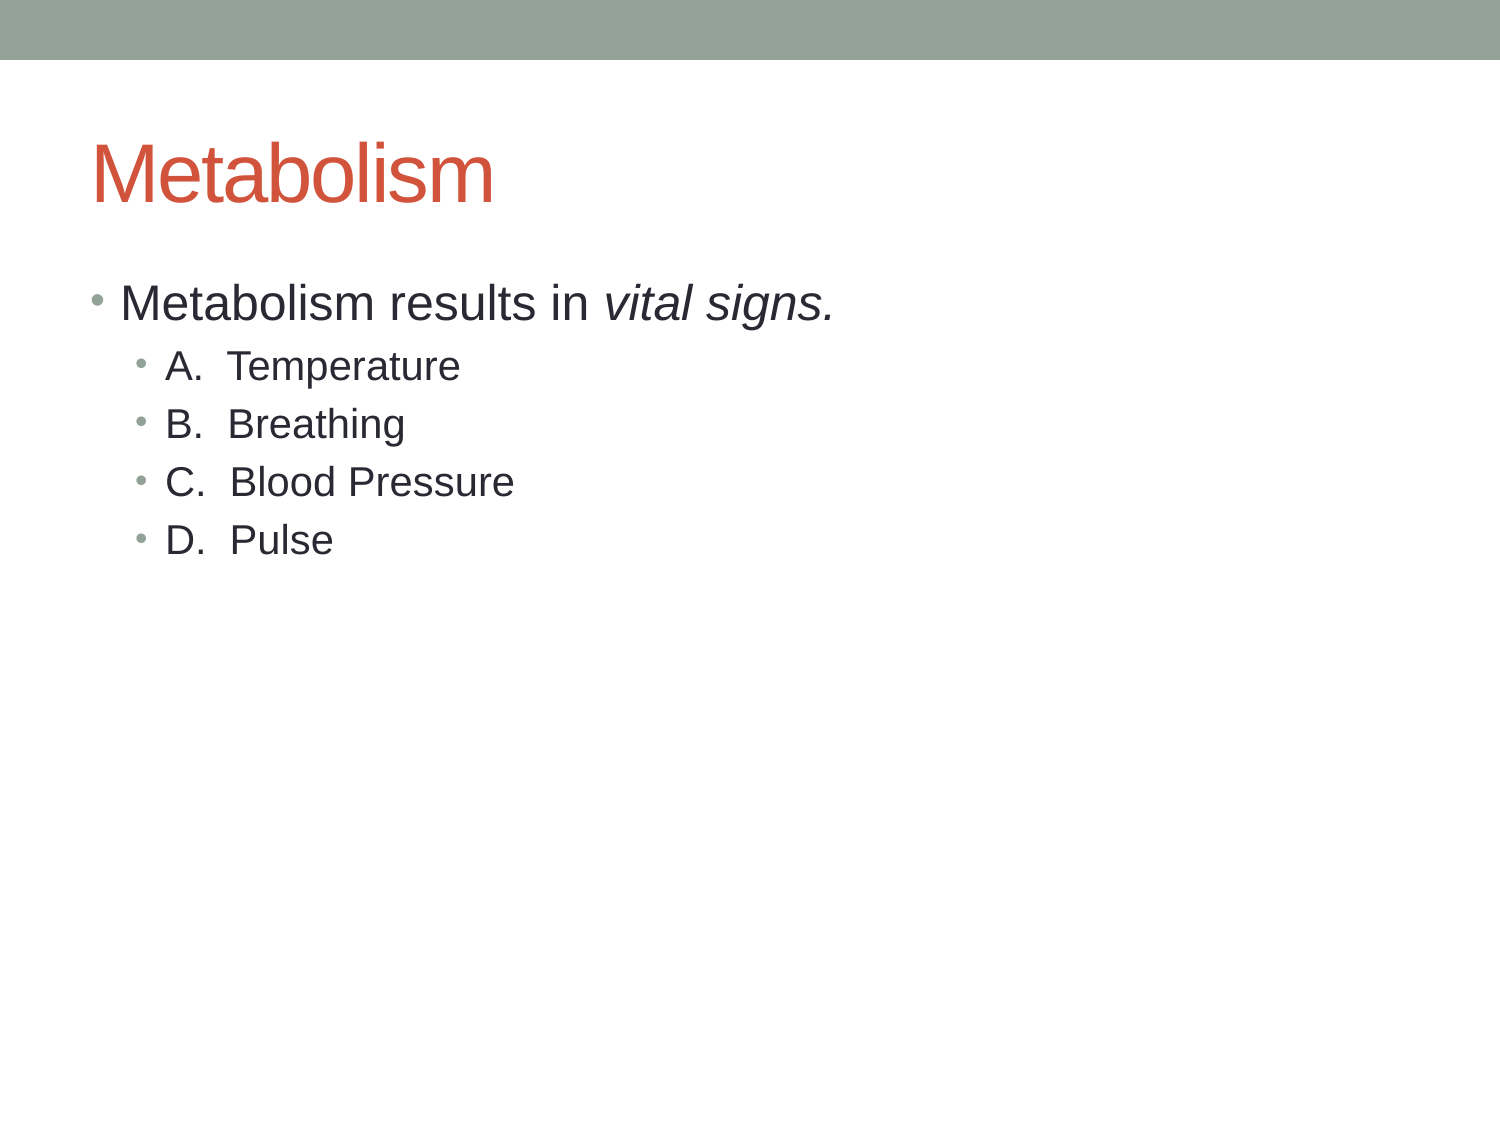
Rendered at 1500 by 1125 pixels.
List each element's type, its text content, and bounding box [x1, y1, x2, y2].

list Metabolism results in vital signs. A. Temperature B. Breathing C. Blood Pressure D. Pulse [75, 262, 1425, 1063]
title Metabolism [75, 87, 1425, 250]
